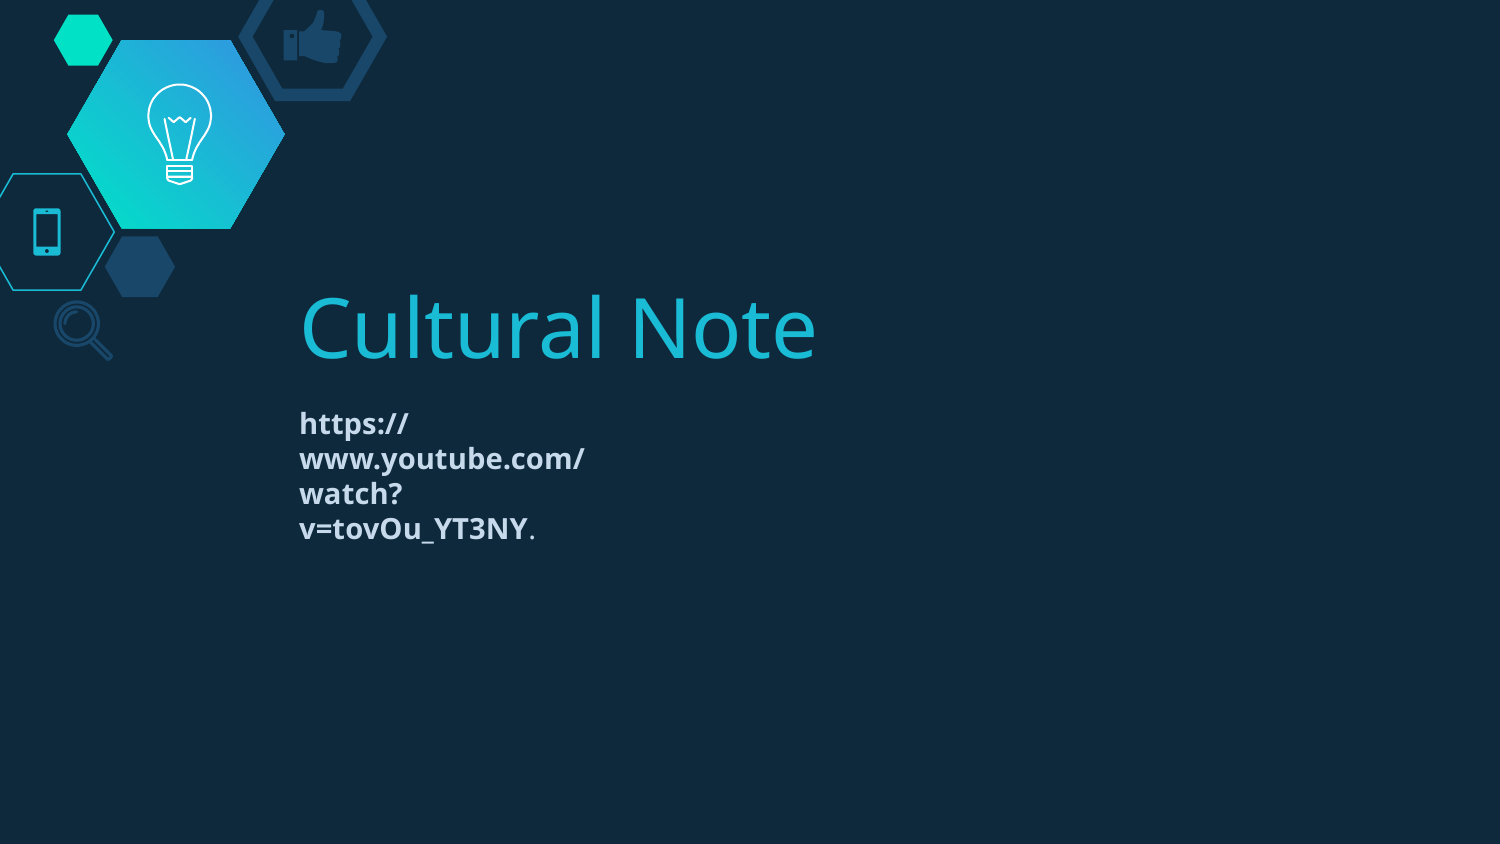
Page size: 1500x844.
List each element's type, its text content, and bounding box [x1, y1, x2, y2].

title Cultural Note [284, 284, 1096, 391]
list https://www.youtube.com/watch?v=tovOu_YT3NY. [284, 390, 642, 808]
